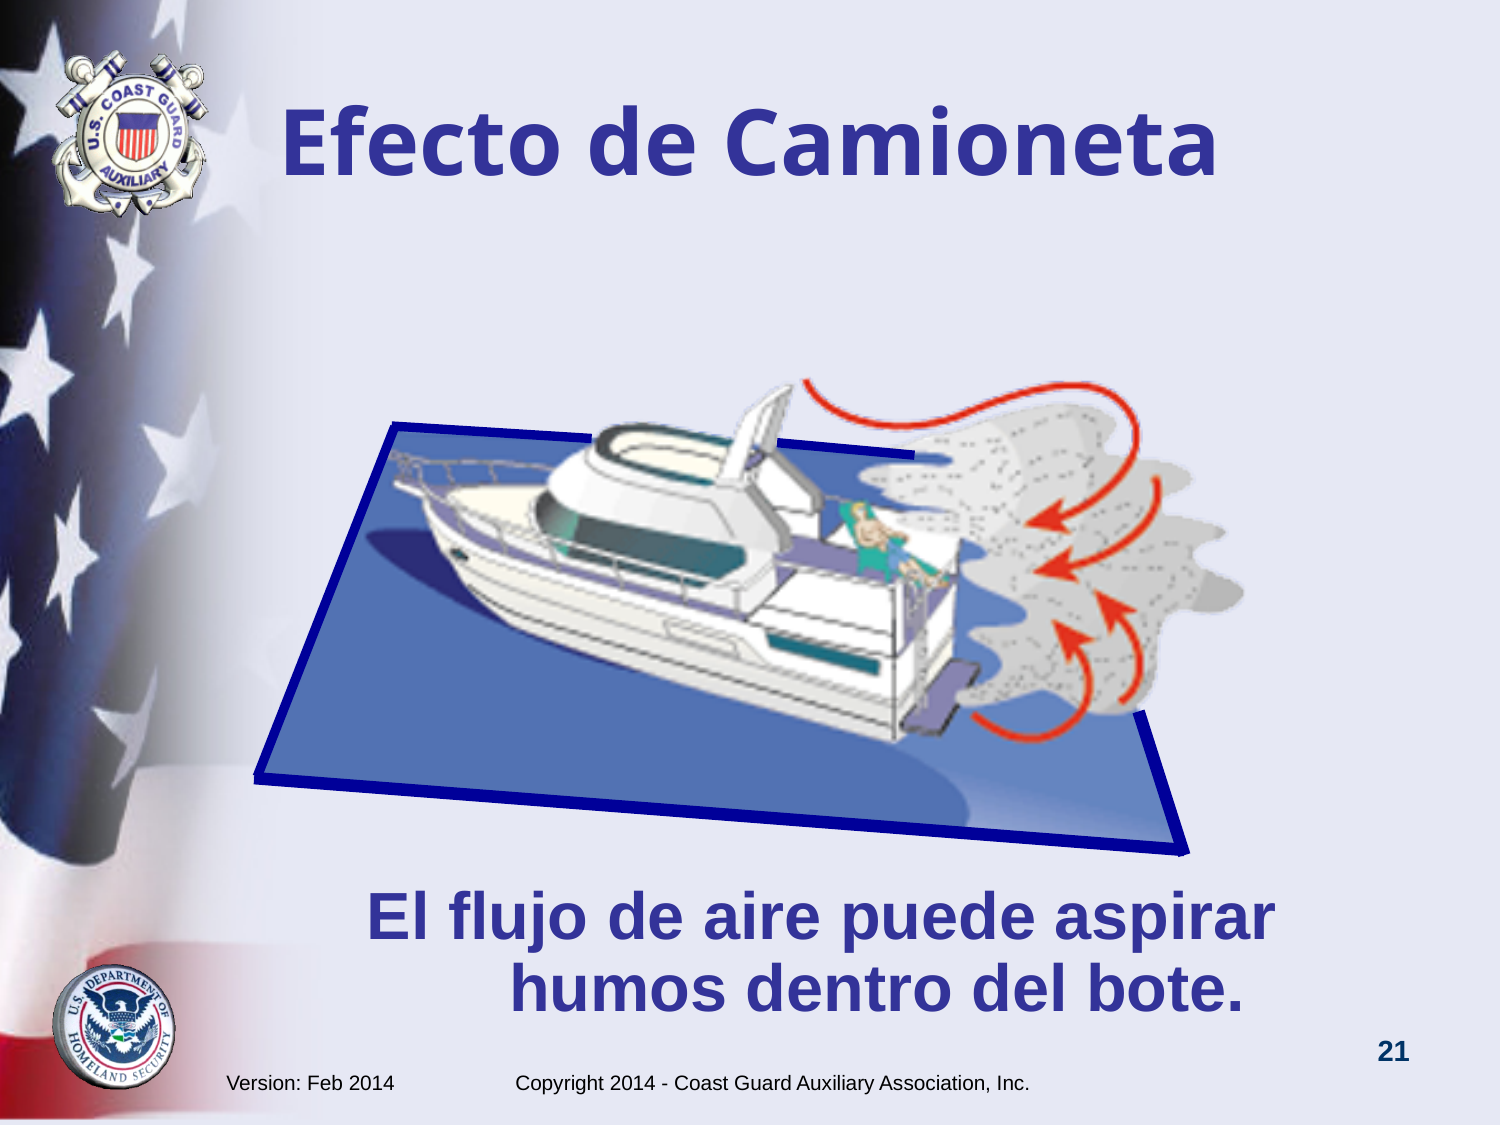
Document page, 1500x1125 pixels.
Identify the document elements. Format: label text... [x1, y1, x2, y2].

picture [0, 0, 1500, 1125]
footer Version: Feb 2014 Copyright 2014 - Coast Guard Auxiliary Association, Inc. [174, 1024, 1088, 1103]
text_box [243, 362, 1257, 862]
text_box El flujo de aire puede aspirar humos dentro del bote. [287, 874, 1375, 1025]
title Efecto de Camioneta [75, 45, 1425, 233]
slide_number 21 [1088, 1024, 1426, 1103]
